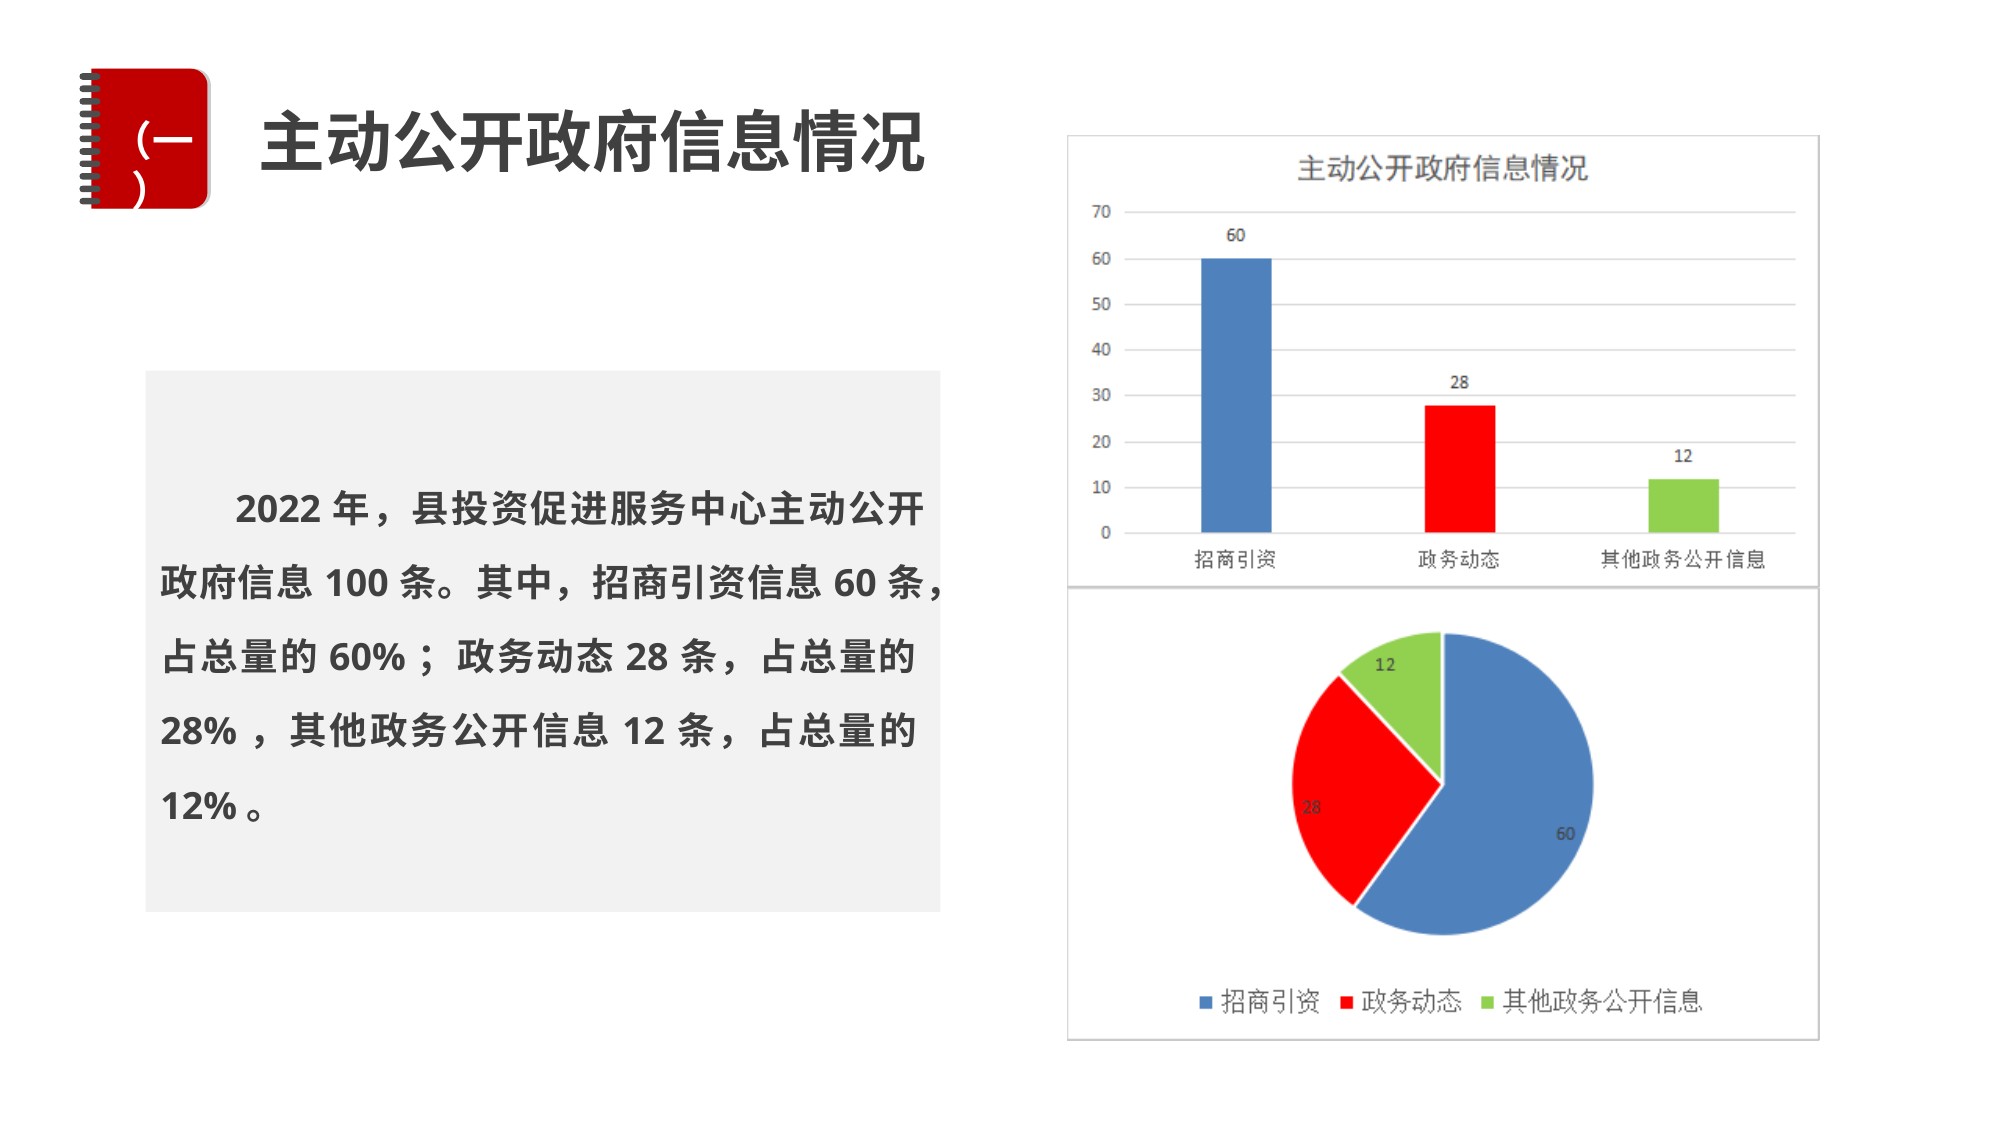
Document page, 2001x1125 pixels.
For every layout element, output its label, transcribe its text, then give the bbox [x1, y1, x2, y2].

text_box 2022年，县投资促进服务中心主动公开政府信息100条。其中，招商引资信息60条，占总量的60%；政务动态28条，占总量的28%，其他政务公开信息12条，占总量的12%。 [145, 370, 941, 913]
text_box 主动公开政府信息情况 [244, 92, 941, 188]
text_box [79, 68, 211, 209]
picture [1067, 135, 1821, 1042]
